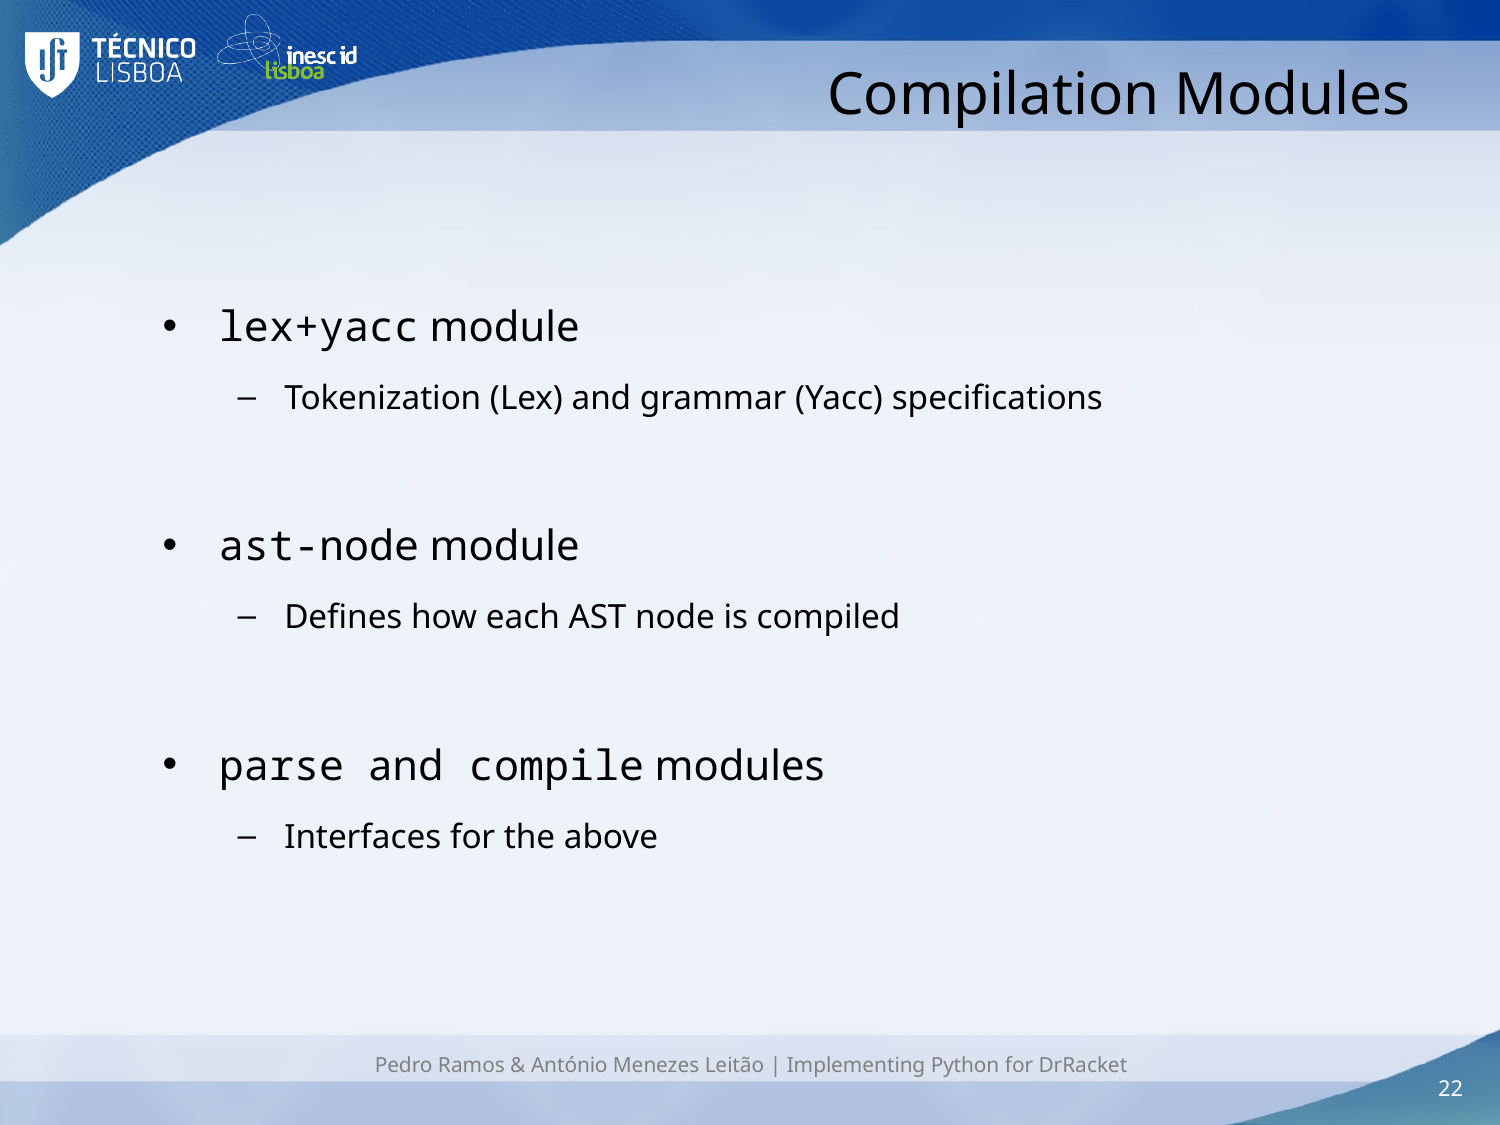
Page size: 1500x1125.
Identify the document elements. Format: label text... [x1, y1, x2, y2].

slide_number 22 [1128, 1059, 1478, 1119]
picture [0, 0, 1500, 1125]
title Compilation Modules [383, 30, 1425, 152]
text_box Pedro Ramos & António Menezes Leitão | Implementing Python for DrRacket [147, 1033, 1355, 1094]
list lex+yacc module Tokenization (Lex) and grammar (Yacc) specifications ast-node module Defines how each AST node is compiled parse and compile modules Interfaces for the above [147, 267, 1425, 1005]
